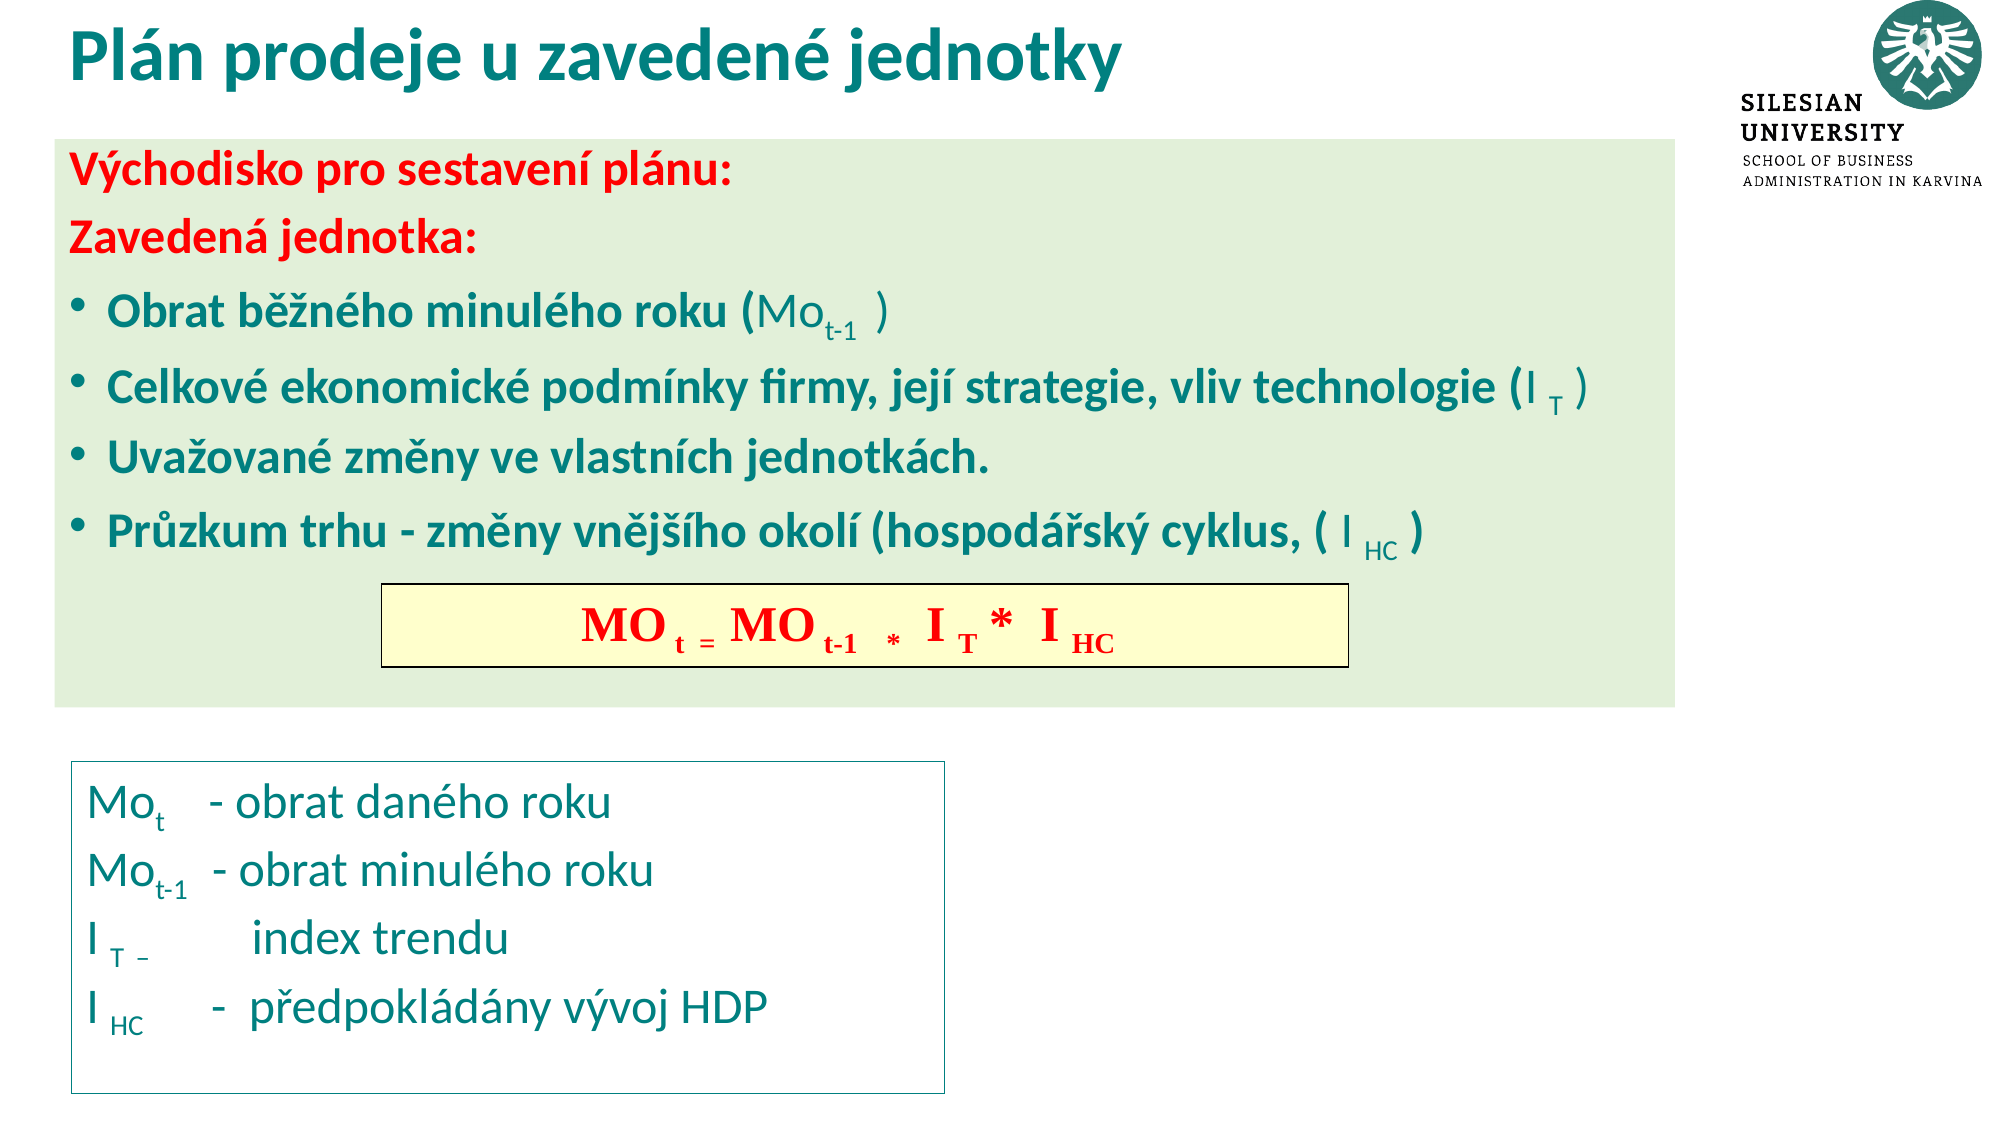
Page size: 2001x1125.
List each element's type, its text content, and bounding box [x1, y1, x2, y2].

title Plán prodeje u zavedené jednotky [54, 45, 1675, 139]
text_box Mot - obrat daného roku Mot-1 - obrat minulého roku I T – index trendu I HC - předpokládány vývoj HDP [71, 761, 945, 1094]
text_box MO t = MO t-1 * I T * I HC [381, 584, 1349, 668]
list Východisko pro sestavení plánu: Zavedená jednotka: Obrat běžného minulého roku (Mot-1 ) Celkové ekonomické podmínky firmy, její strategie, vliv technologie (I T ) Uvažované změny ve vlastních jednotkách. Průzkum trhu - změny vnějšího okolí (hospodářský cyklus, ( I HC ) [54, 139, 1675, 708]
picture [1741, 0, 1982, 186]
